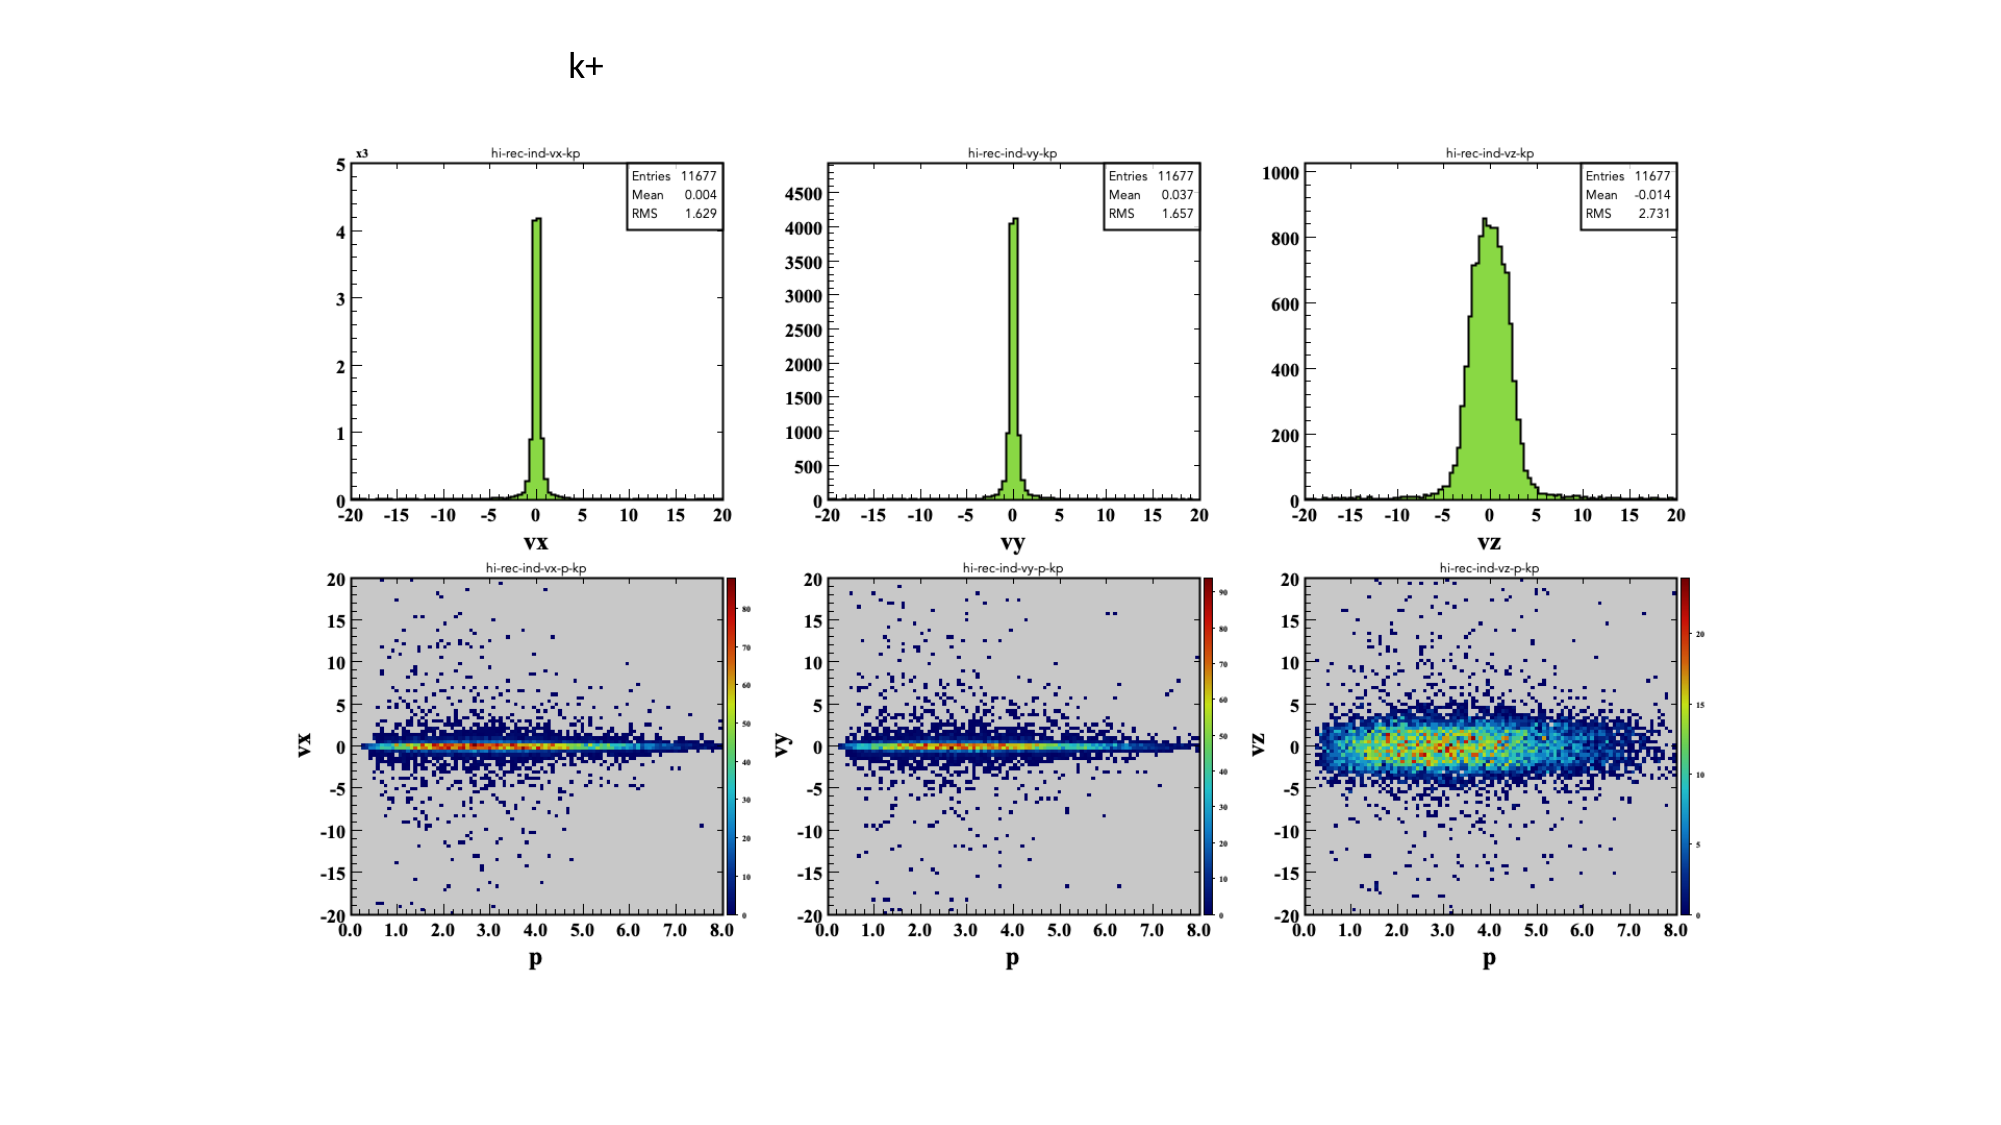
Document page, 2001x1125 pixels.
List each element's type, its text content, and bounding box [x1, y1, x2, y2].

text_box k+ [553, 33, 1222, 94]
picture [282, 145, 1718, 980]
